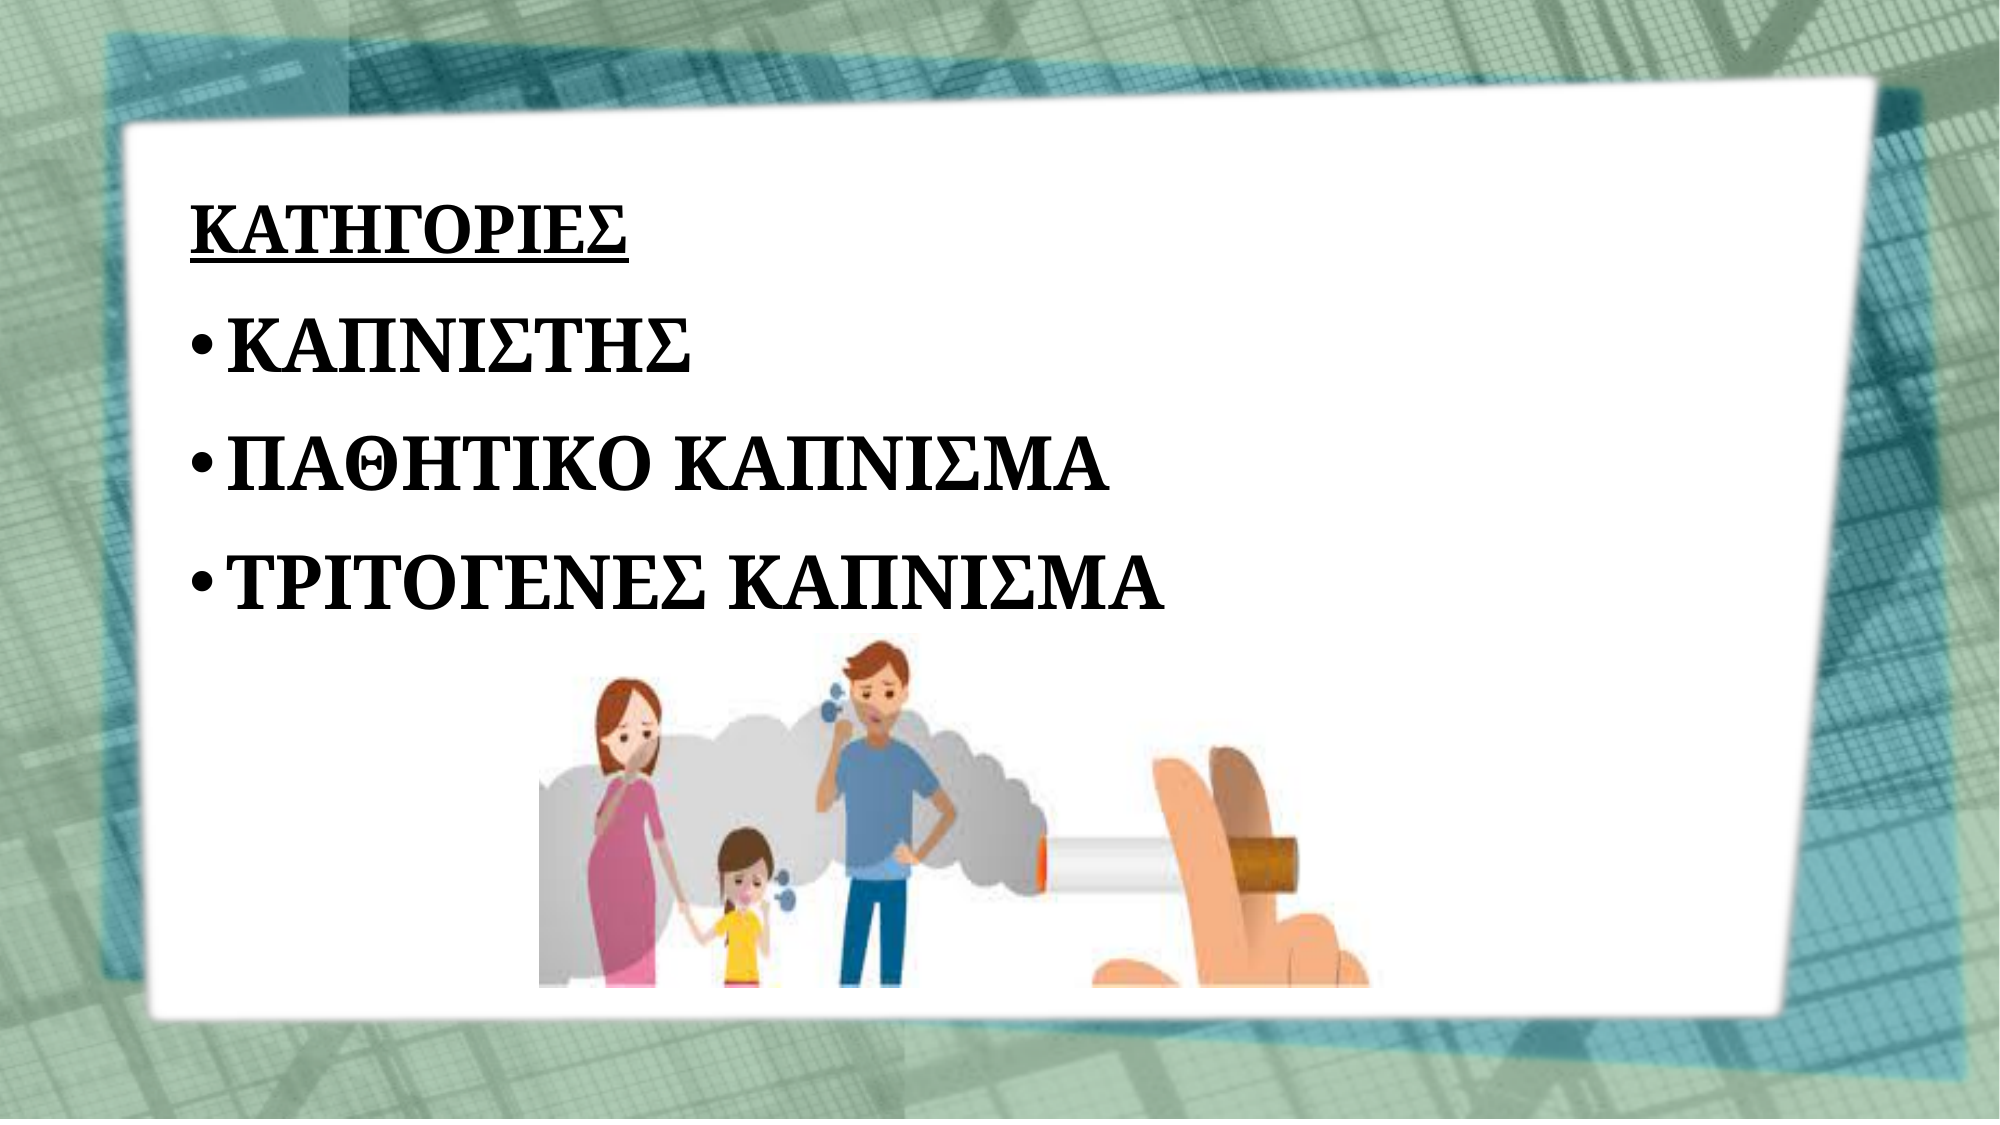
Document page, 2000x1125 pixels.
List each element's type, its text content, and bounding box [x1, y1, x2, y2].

title ΚΑΤΗΓΟΡΙΕΣ [174, 87, 1750, 275]
picture [0, 0, 2000, 1119]
list ΚΑΠΝΙΣΤΗΣ ΠΑΘΗΤΙΚΟ ΚΑΠΝΙΣΜΑ ΤΡΙΤΟΓΕΝΕΣ ΚΑΠΝΙΣΜΑ [174, 299, 1750, 988]
